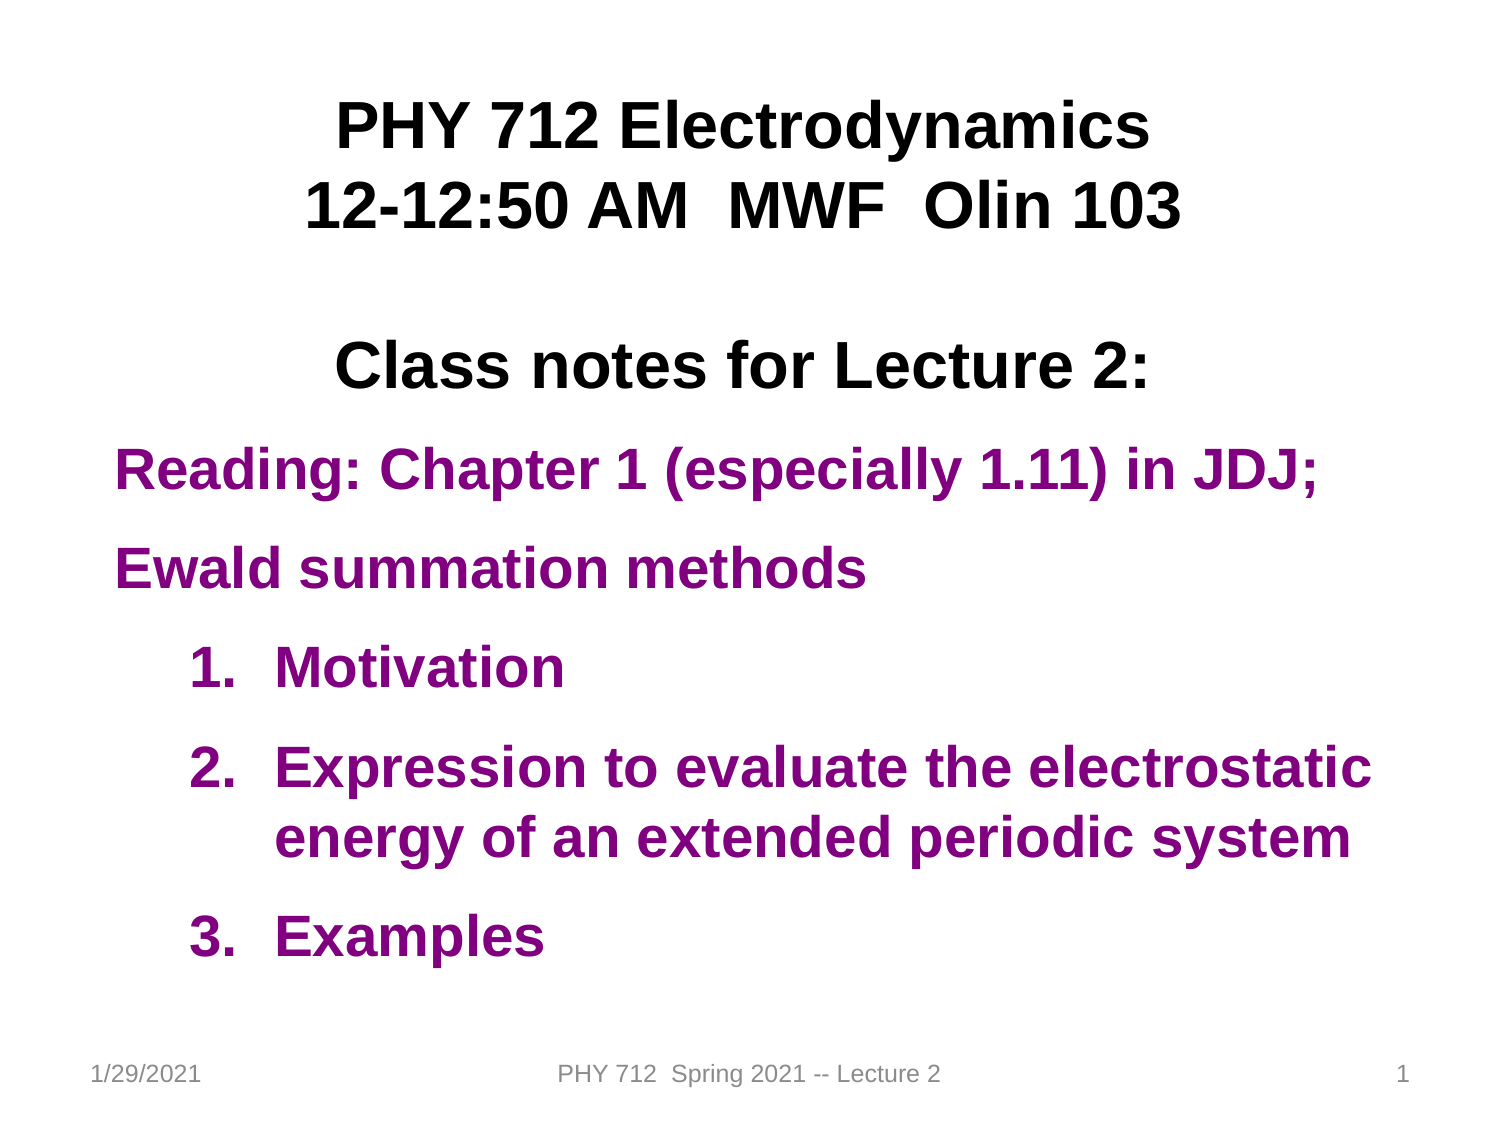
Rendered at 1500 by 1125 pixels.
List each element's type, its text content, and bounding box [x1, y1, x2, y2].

text_box PHY 712 Electrodynamics 12-12:50 AM MWF Olin 103 Class notes for Lecture 2: Reading: Chapter 1 (especially 1.11) in JDJ; Ewald summation methods Motivation Expression to evaluate the electrostatic energy of an extended periodic system Examples [24, 74, 1463, 976]
slide_number 1 [1074, 1042, 1425, 1103]
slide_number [75, 1042, 425, 1103]
footer PHY 712 Spring 2021 -- Lecture 2 [512, 1042, 988, 1103]
